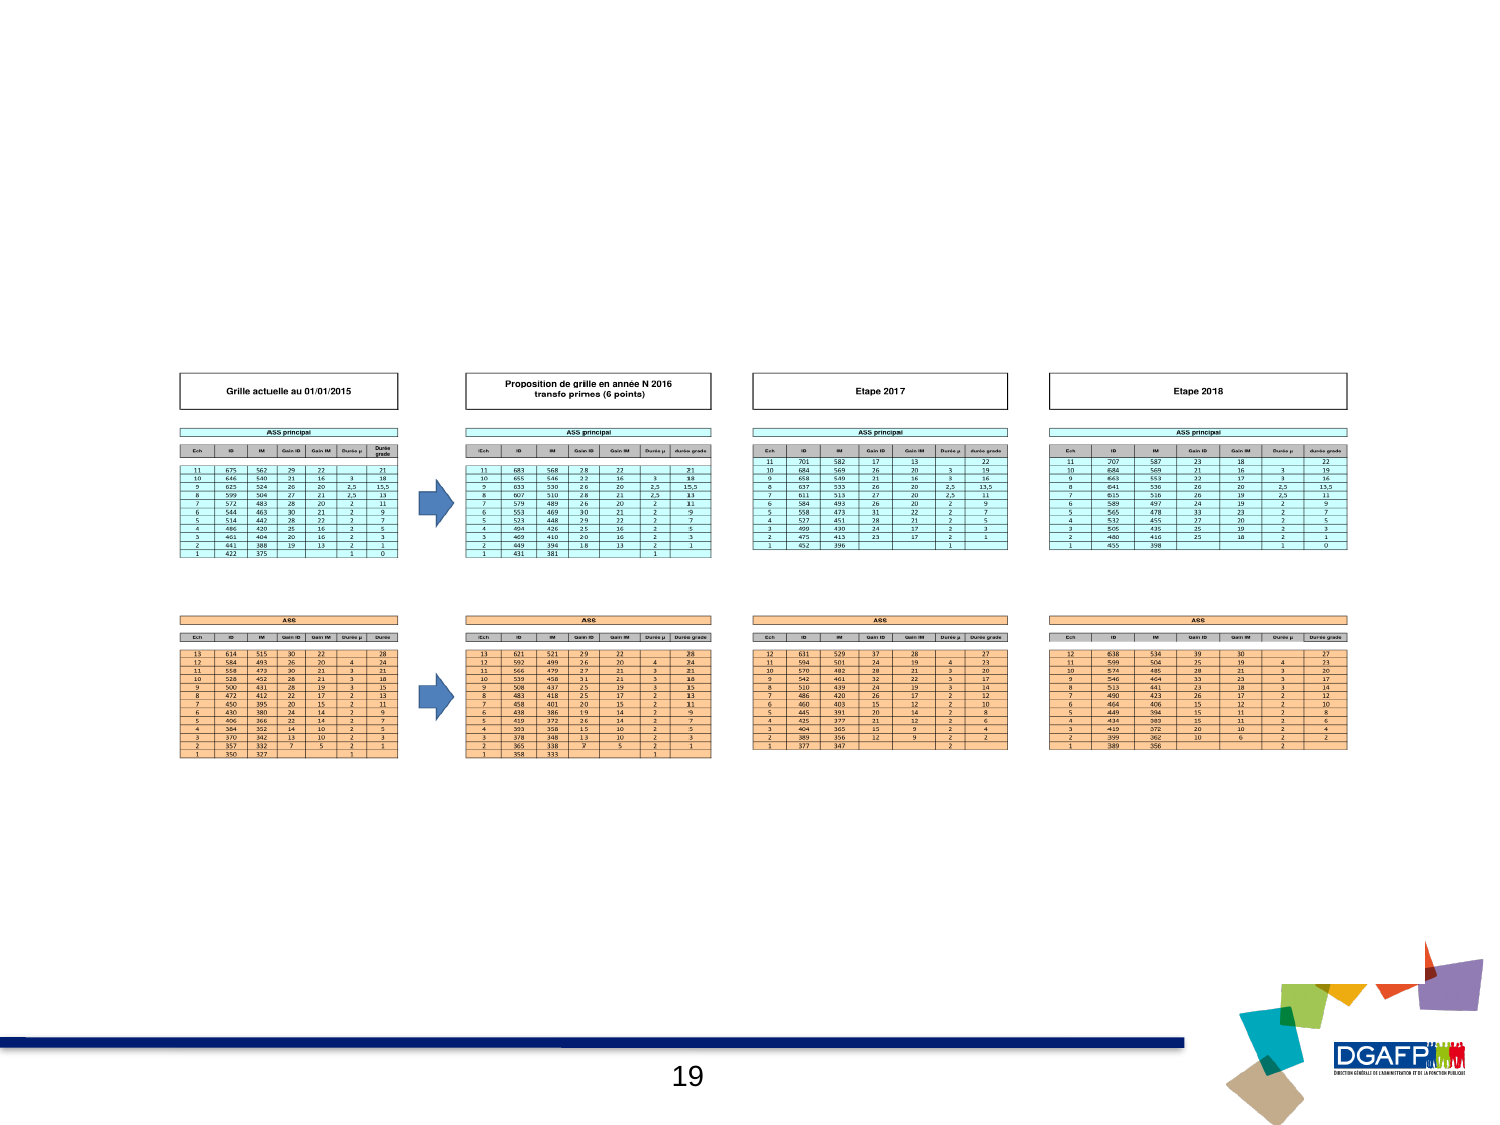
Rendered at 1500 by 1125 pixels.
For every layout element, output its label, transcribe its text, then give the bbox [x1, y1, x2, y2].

picture [60, 146, 1495, 1125]
slide_number 19 [369, 1050, 719, 1125]
